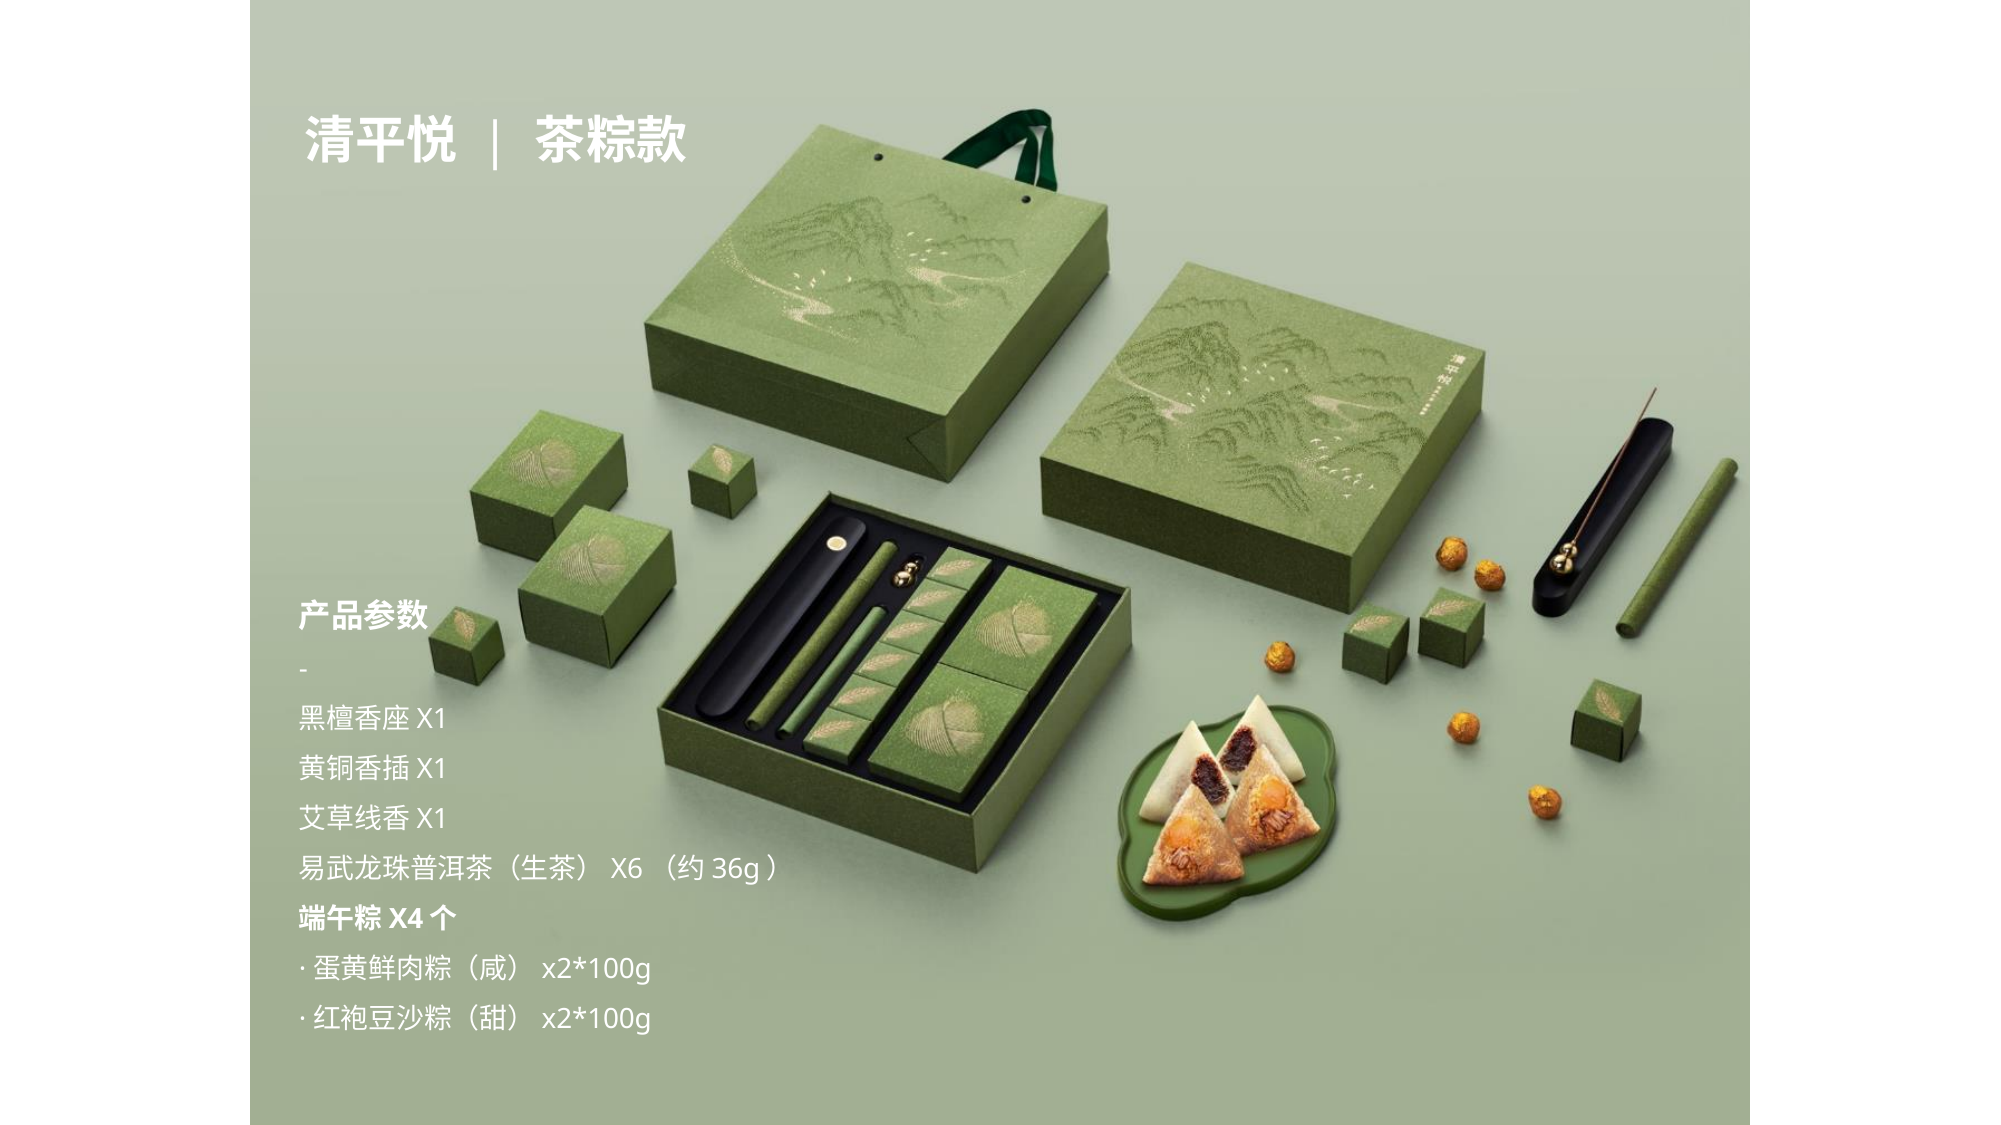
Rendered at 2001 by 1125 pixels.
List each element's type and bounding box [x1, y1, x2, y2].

picture [249, 0, 1750, 1125]
